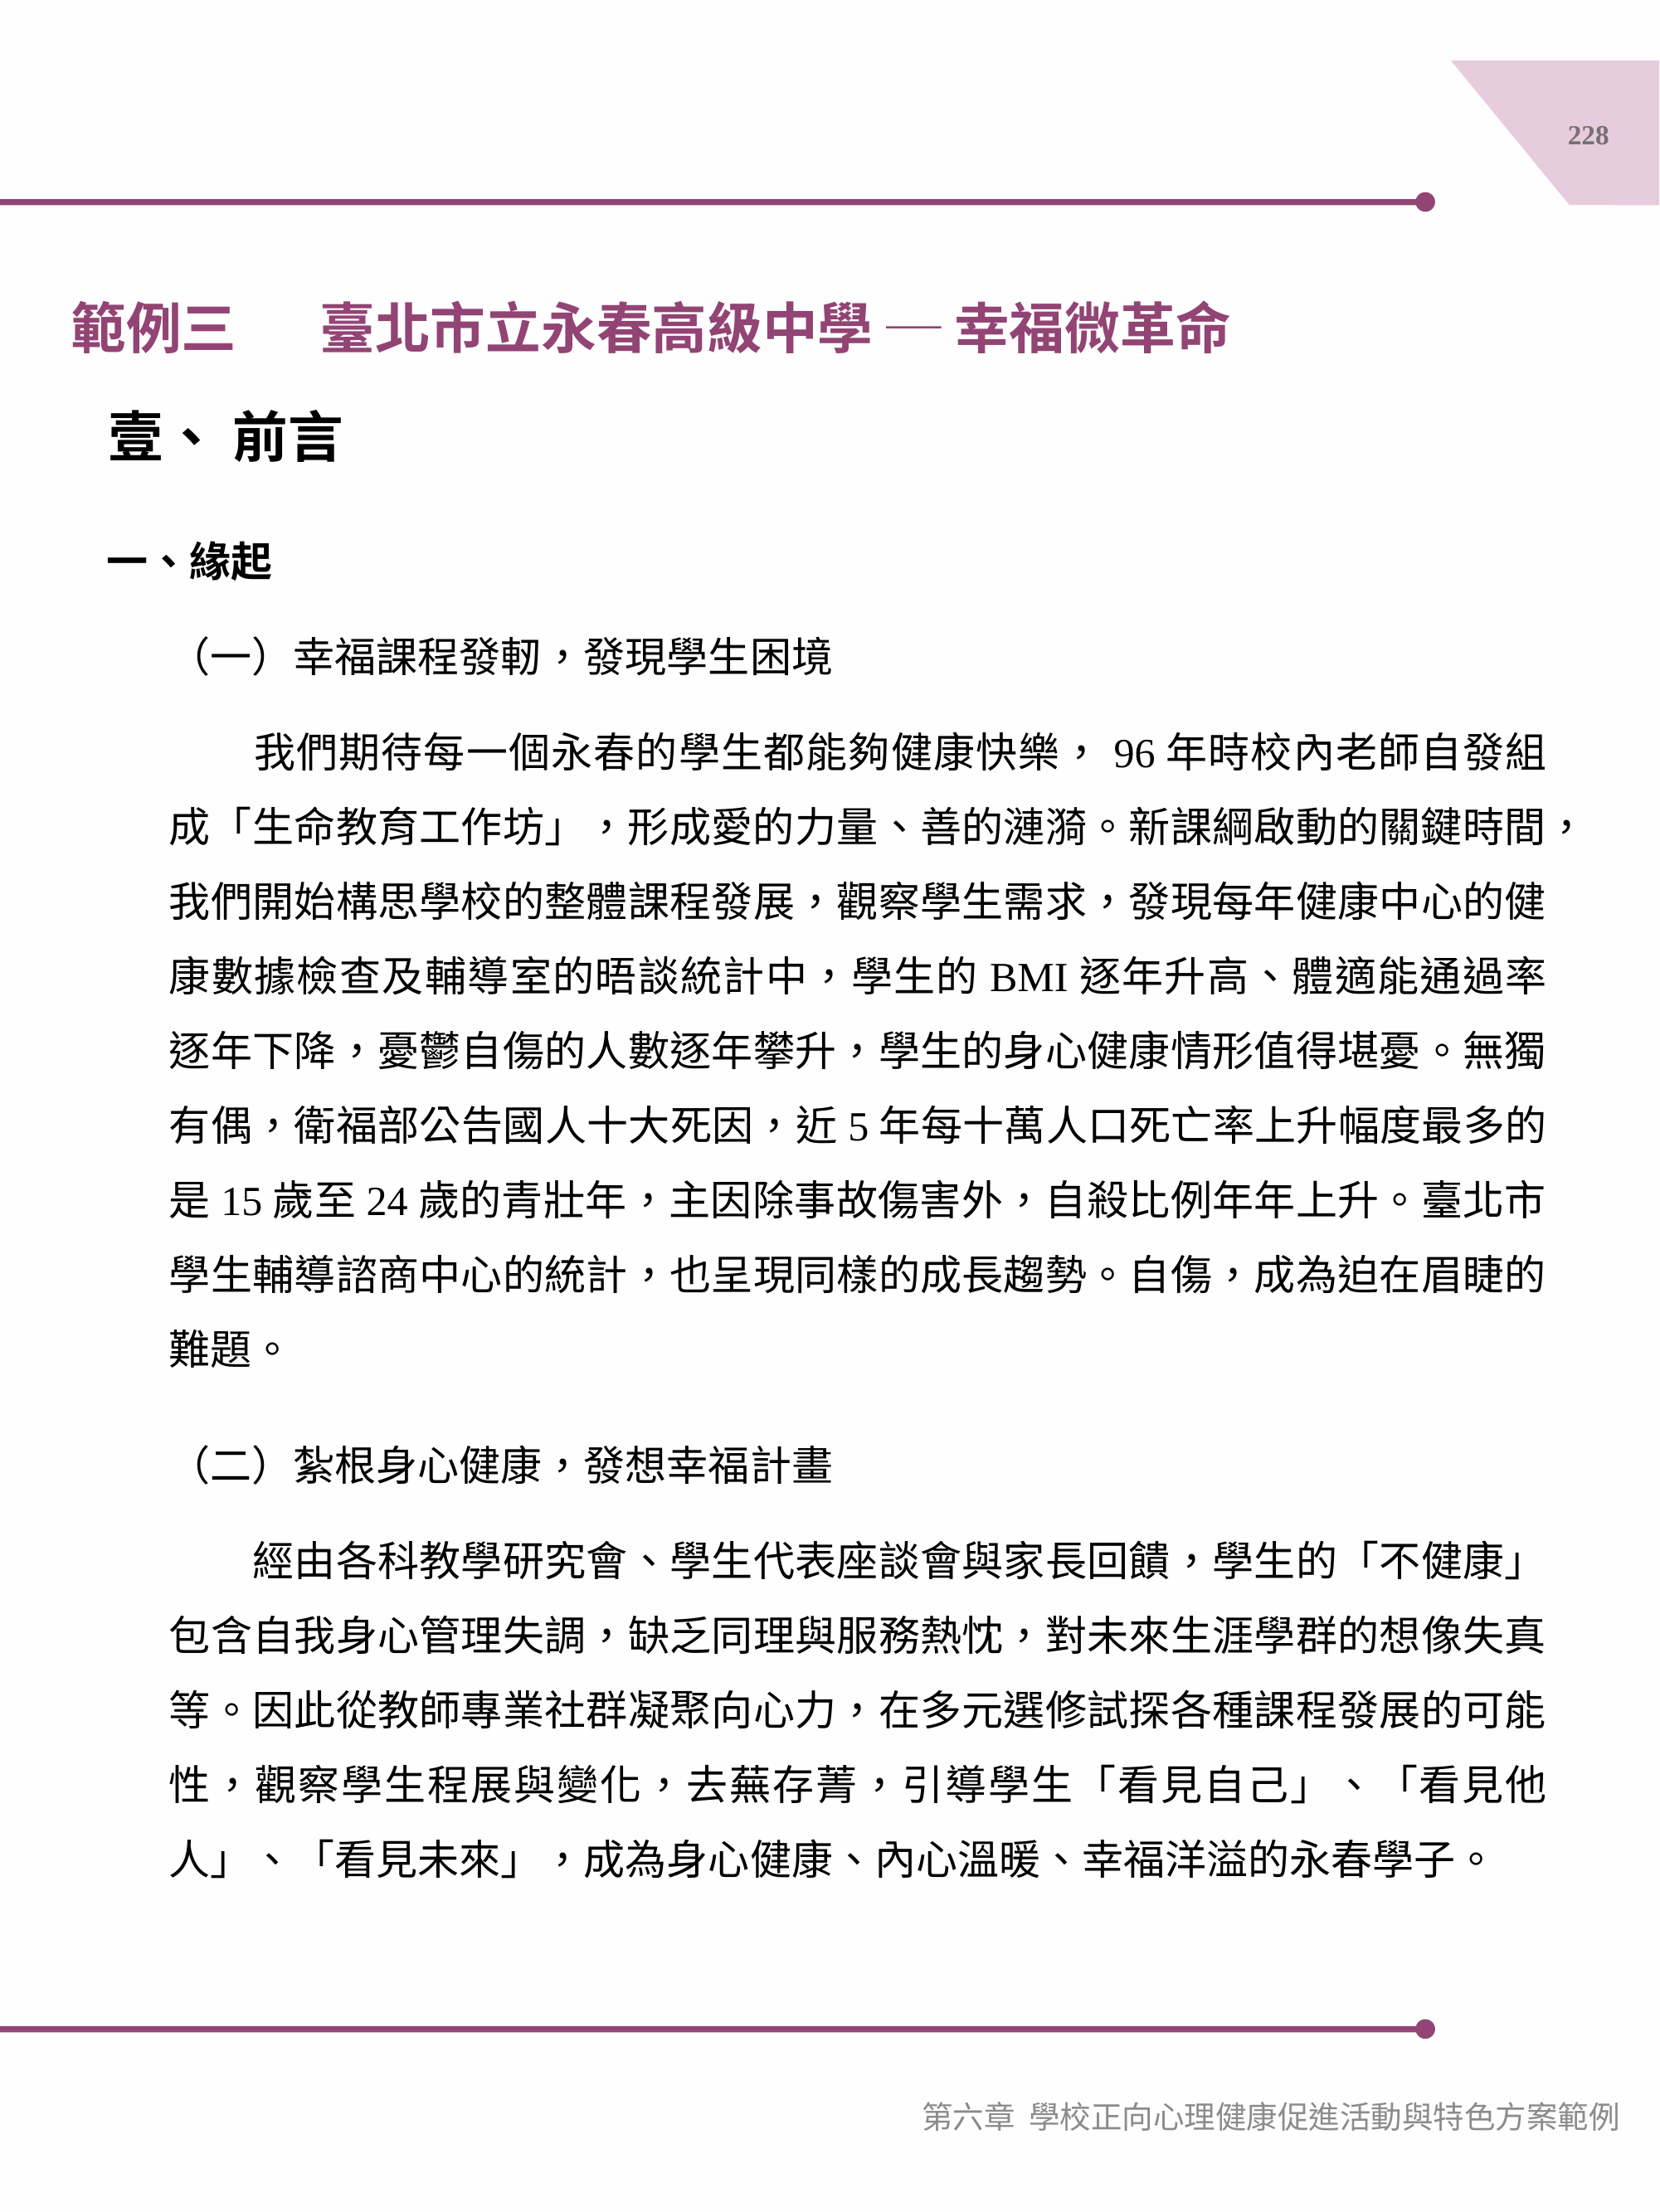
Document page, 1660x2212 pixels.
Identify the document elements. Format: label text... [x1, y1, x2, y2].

text_box 一、緣起 （一）幸福課程發軔，發現學生困境 我們期待每一個永春的學生都能夠健康快樂，96年時校內老師自發組成「生命教育工作坊」，形成愛的力量、善的漣漪。新課綱啟動的關鍵時間，我們開始構思學校的整體課程發展，觀察學生需求，發現每年健康中心的健康數據檢查及輔導室的晤談統計中，學生的BMI逐年升高、體適能通過率逐年下降，憂鬱自傷的人數逐年攀升，學生的身心健康情形值得堪憂。無獨有偶，衛福部公告國人十大死因，近5年每十萬人口死亡率上升幅度最多的是15歲至24歲的青壯年，主因除事故傷害外，自殺比例年年上升。臺北市學生輔導諮商中心的統計，也呈現同樣的成長趨勢。自傷，成為迫在眉睫的難題。 （二）紮根身心健康，發想幸福計畫 經由各科教學研究會、學生代表座談會與家長回饋，學生的「不健康」包含自我身心管理失調，缺乏同理與服務熱忱，對未來生涯學群的想像失真等。因此從教師專業社群凝聚向心力，在多元選修試探各種課程發展的可能性，觀察學生程展與變化，去蕪存菁，引導學生「看見自己」、「看見他人」、「看見未來」，成為身心健康、內心溫暖、幸福洋溢的永春學子。 [94, 504, 1560, 1889]
text_box 範例三 臺北市立永春高級中學 ─ 幸福微革命 [58, 287, 1244, 367]
slide_number 第六章 學校正向心理健康促進活動與特色方案範例 [800, 2081, 1633, 2151]
footer 228 [1544, 75, 1633, 193]
text_box 壹、 前言 [95, 396, 356, 475]
